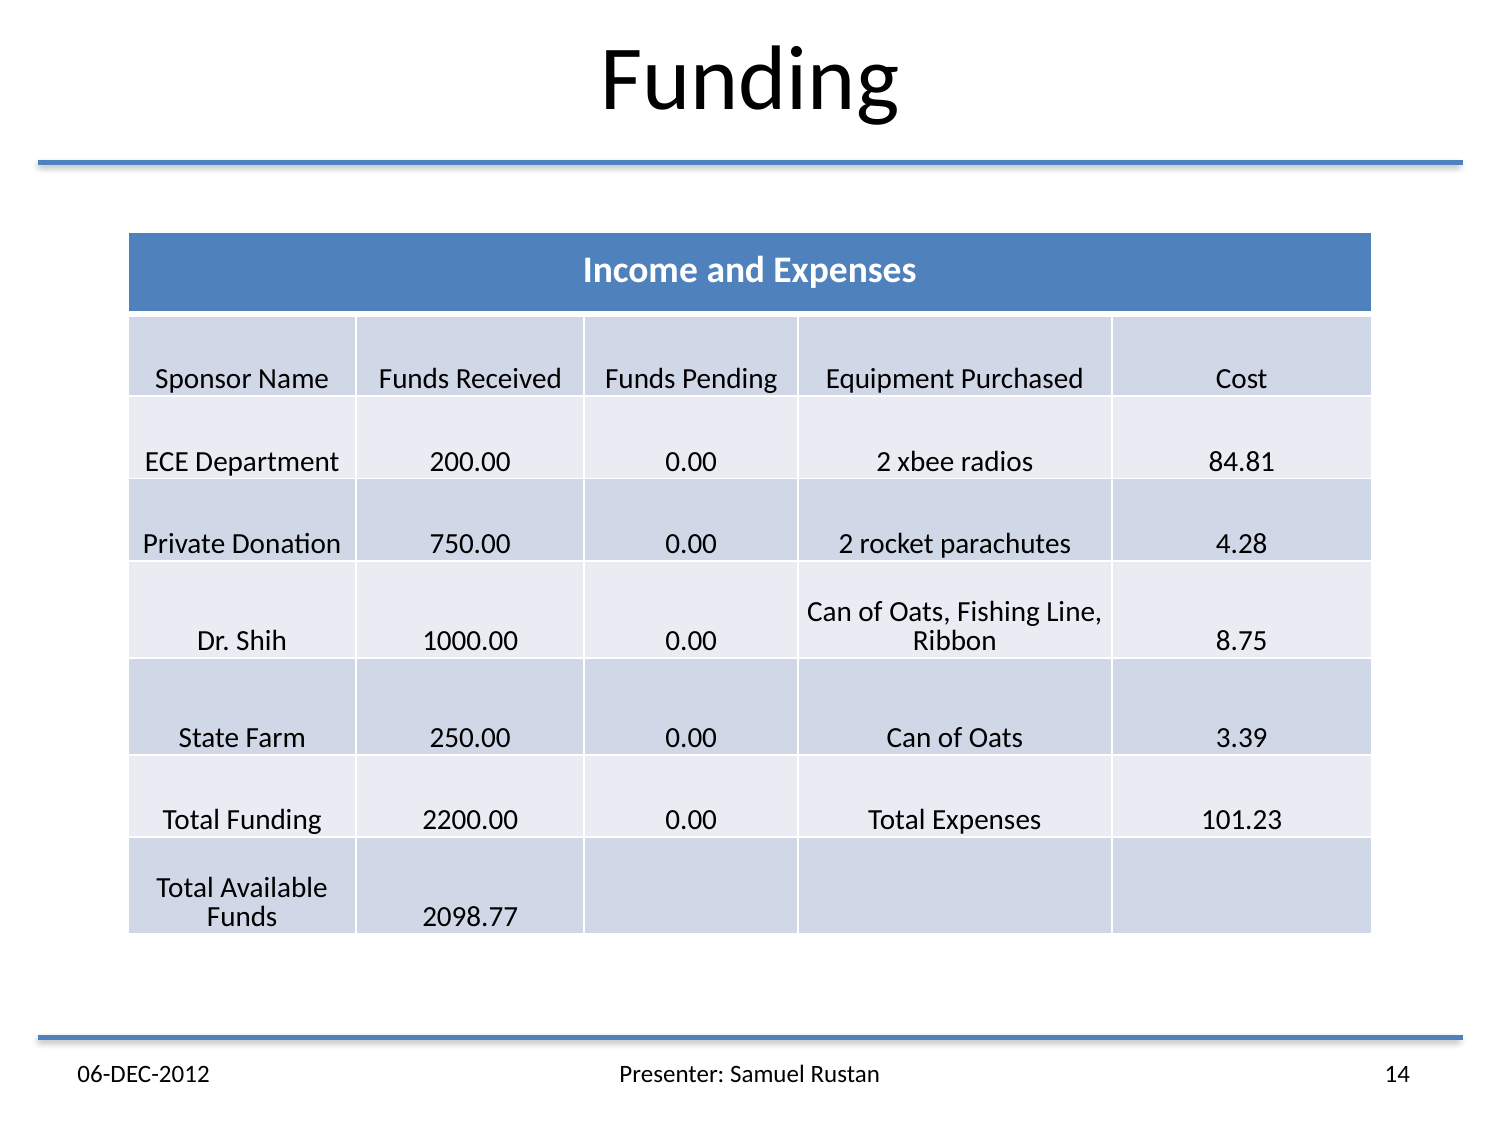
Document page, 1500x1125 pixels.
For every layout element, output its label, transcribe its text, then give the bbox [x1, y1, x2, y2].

table_cell [1113, 838, 1371, 933]
table_cell [799, 838, 1111, 933]
table_cell Can of Oats, Fishing Line, Ribbon [799, 562, 1111, 657]
table_cell 84.81 [1113, 397, 1371, 478]
table_cell 2 xbee radios [799, 397, 1111, 478]
table_cell 200.00 [357, 397, 583, 478]
table_cell 101.23 [1113, 756, 1371, 836]
table_cell 8.75 [1113, 562, 1371, 657]
table_cell 2098.77 [357, 838, 583, 933]
table_cell [585, 838, 797, 933]
table_cell State Farm [129, 659, 355, 754]
text_box [74, 262, 1425, 1005]
table_cell Total Funding [129, 756, 355, 836]
table_cell Funds Received [357, 317, 583, 395]
table_cell ECE Department [129, 397, 355, 478]
table_cell 2200.00 [357, 756, 583, 836]
table_cell 0.00 [585, 756, 797, 836]
table_cell Total Expenses [799, 756, 1111, 836]
text_box Funding [74, 0, 1425, 158]
table_cell Private Donation [129, 479, 355, 560]
table_cell 0.00 [585, 562, 797, 657]
table_cell 3.39 [1113, 659, 1371, 754]
table_cell 1000.00 [357, 562, 583, 657]
table_cell 0.00 [585, 479, 797, 560]
table_cell Can of Oats [799, 659, 1111, 754]
table_cell 0.00 [585, 659, 797, 754]
table_cell 0.00 [585, 397, 797, 478]
table_cell 2 rocket parachutes [799, 479, 1111, 560]
table_header Income and Expenses [129, 233, 1371, 311]
table_cell Funds Pending [585, 317, 797, 395]
table_cell 750.00 [357, 479, 583, 560]
table_cell Equipment Purchased [799, 317, 1111, 395]
slide_number 14 [1074, 1048, 1425, 1103]
table_cell Dr. Shih [129, 562, 355, 657]
table_cell Total Available Funds [129, 838, 355, 933]
table_cell Sponsor Name [129, 317, 355, 395]
table_cell 250.00 [357, 659, 583, 754]
table_cell 4.28 [1113, 479, 1371, 560]
footer Presenter: Samuel Rustan [512, 1048, 988, 1103]
slide_number 06-DEC-2012 [62, 1050, 413, 1095]
table_cell Cost [1113, 317, 1371, 395]
